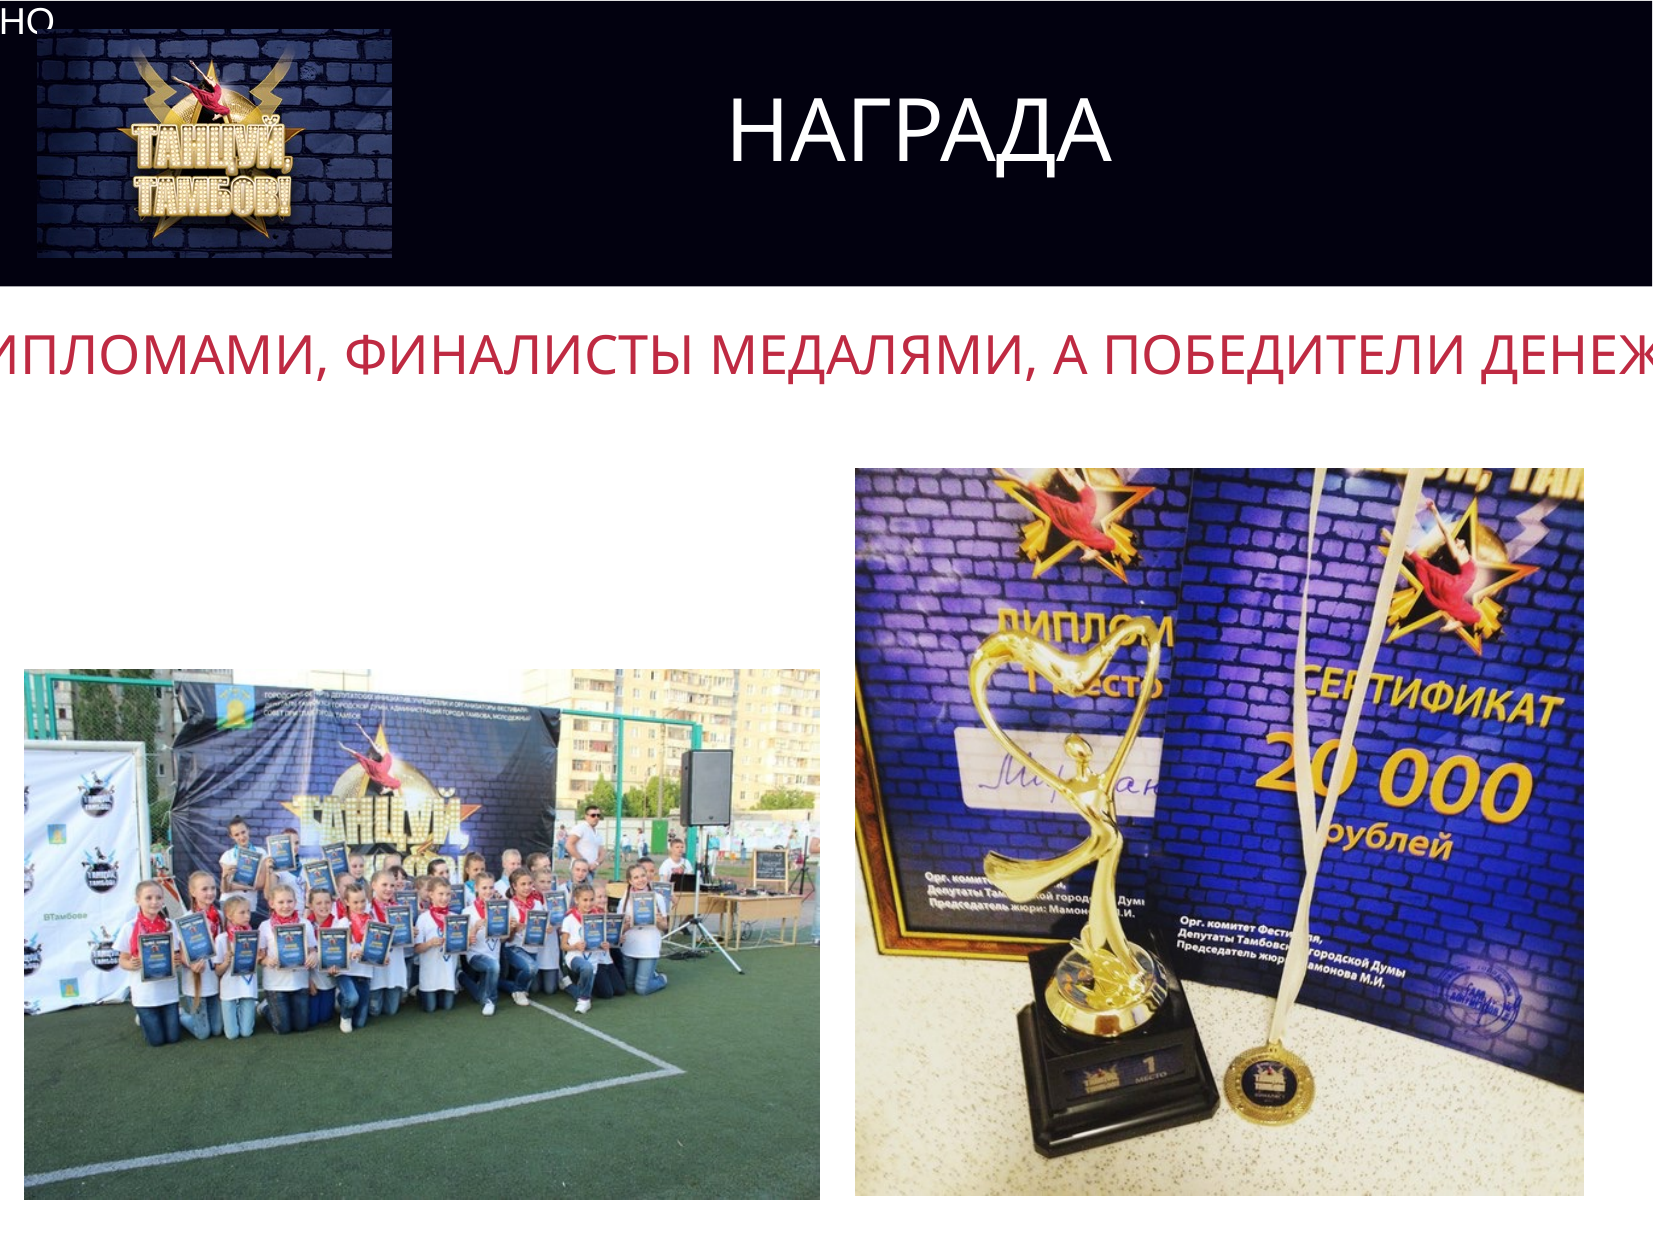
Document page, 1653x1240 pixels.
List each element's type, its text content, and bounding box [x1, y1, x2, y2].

text_box НО [0, 0, 1653, 287]
text_box ВСЕ УЧАСТНКИКИ ФЕСТИВАЛЯ НАГРАЖДАЮТСЯ ДИПЛОМАМИ, ФИНАЛИСТЫ МЕДАЛЯМИ, А ПОБЕДИТЕЛИ ДЕНЕЖНЫМИ ПРИЗАМИ, КУБКАМИ И ПОДАРКАМИ. [0, 326, 1653, 448]
picture [855, 467, 1584, 1197]
picture [24, 669, 820, 1201]
text_box НАГРАДА [725, 83, 1114, 181]
picture [37, 29, 393, 259]
